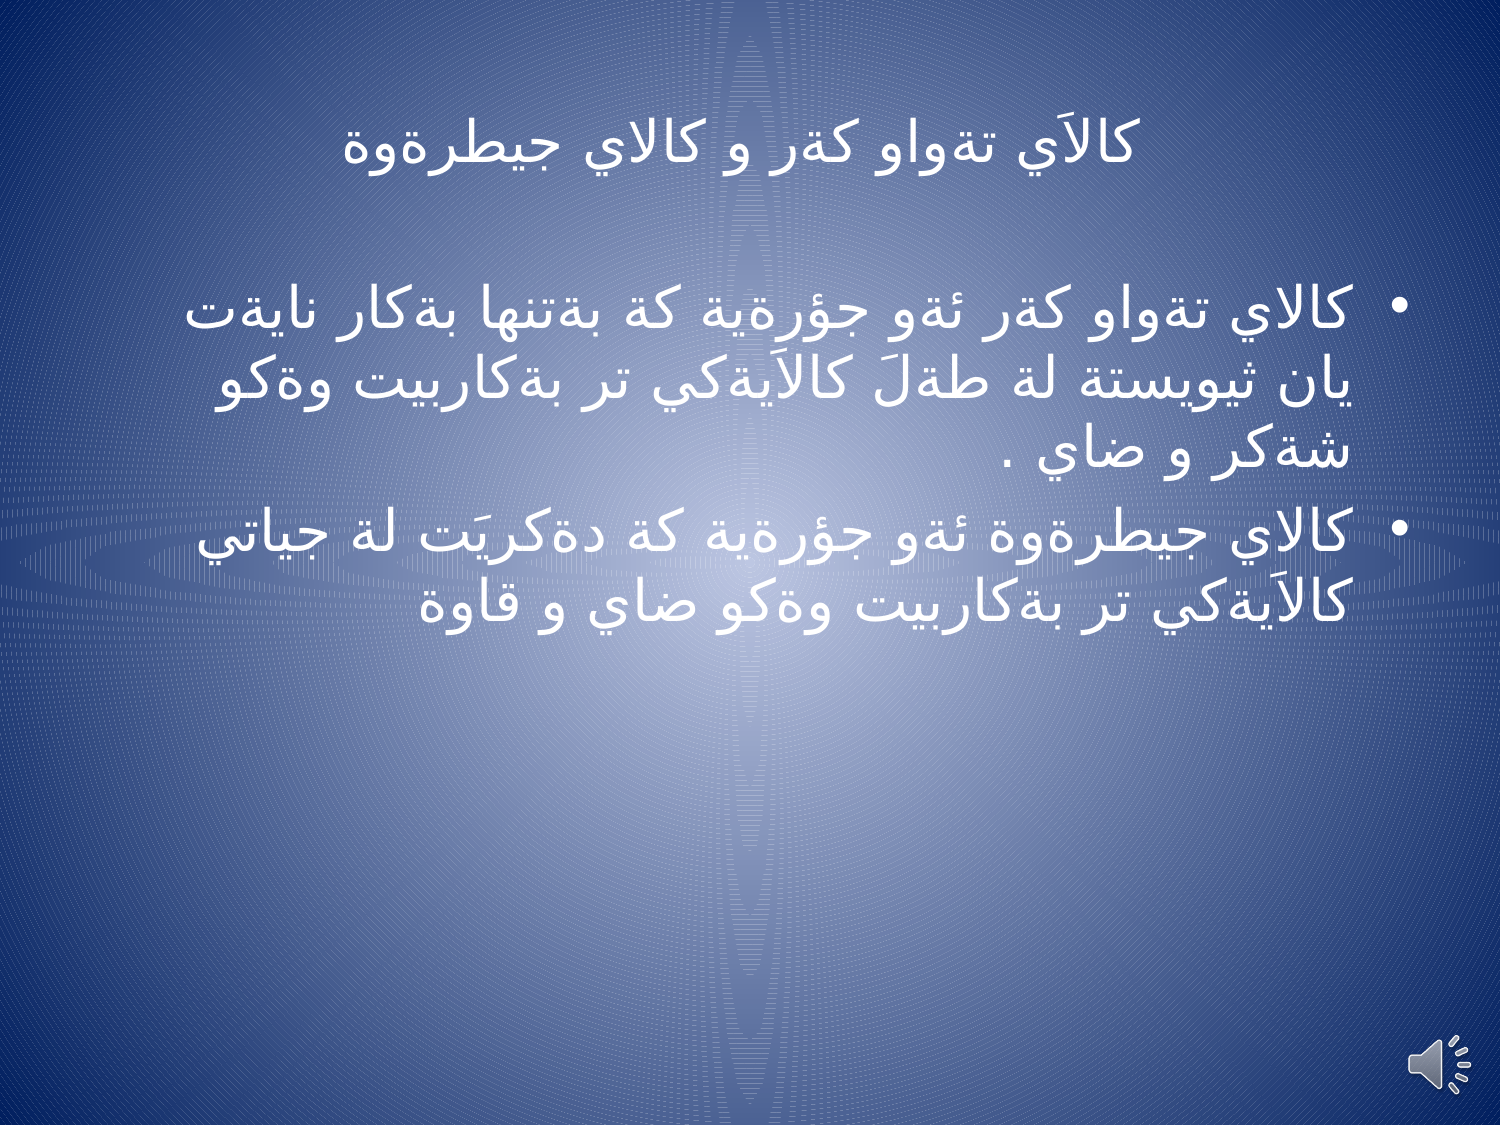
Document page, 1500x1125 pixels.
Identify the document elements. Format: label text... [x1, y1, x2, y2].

list كالاي تةواو كةر ئةو جؤرةية كة بةتنها بةكار نايةت يان ثيويستة لة طةلَ كالاَيةكي تر بةكاربيت وةكو شةكر و ضاي . كالاي جيطرةوة ئةو جؤرةية كة دةكريَت لة جياتي كالاَيةكي تر بةكاربيت وةكو ضاي و قاوة [75, 262, 1425, 1005]
title كالاَي تةواو كةر و كالاي جيطرةوة [75, 45, 1425, 233]
picture [1408, 1033, 1476, 1101]
